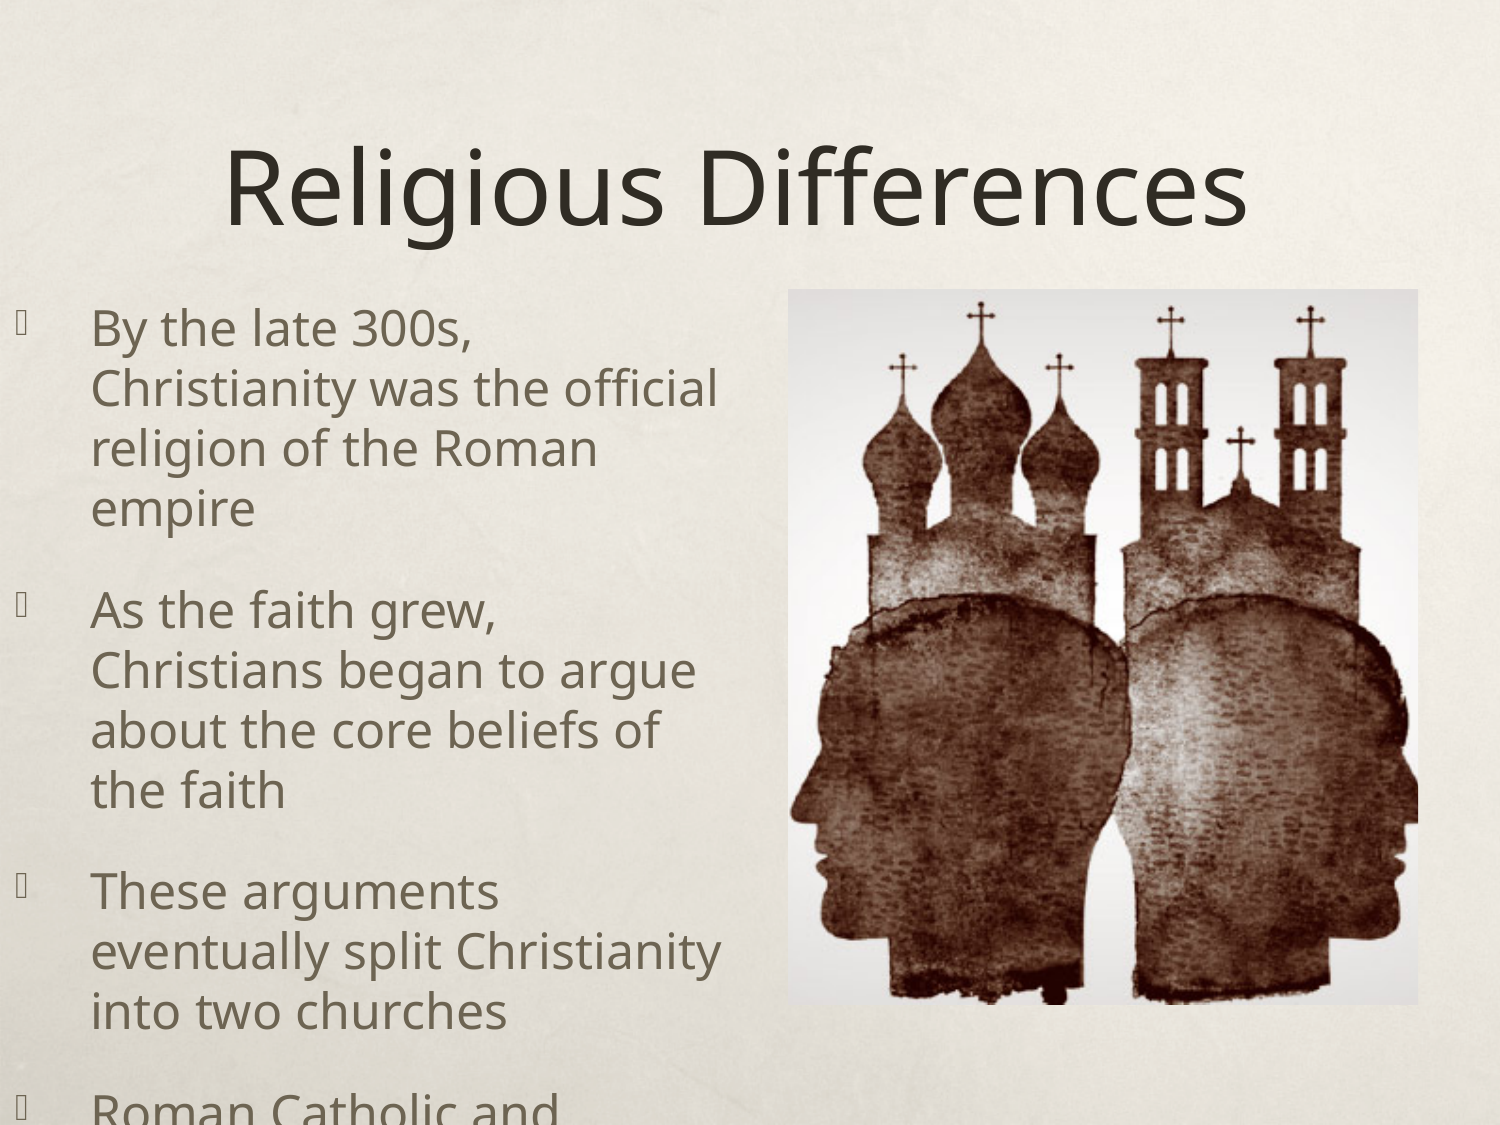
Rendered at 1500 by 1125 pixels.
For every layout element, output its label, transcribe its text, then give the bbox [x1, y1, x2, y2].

list By the late 300s, Christianity was the official religion of the Roman empire As the faith grew, Christians began to argue about the core beliefs of the faith These arguments eventually split Christianity into two churches Roman Catholic and Eastern Orthodox [0, 289, 754, 1125]
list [786, 287, 1420, 1007]
title Religious Differences [81, 15, 1419, 254]
